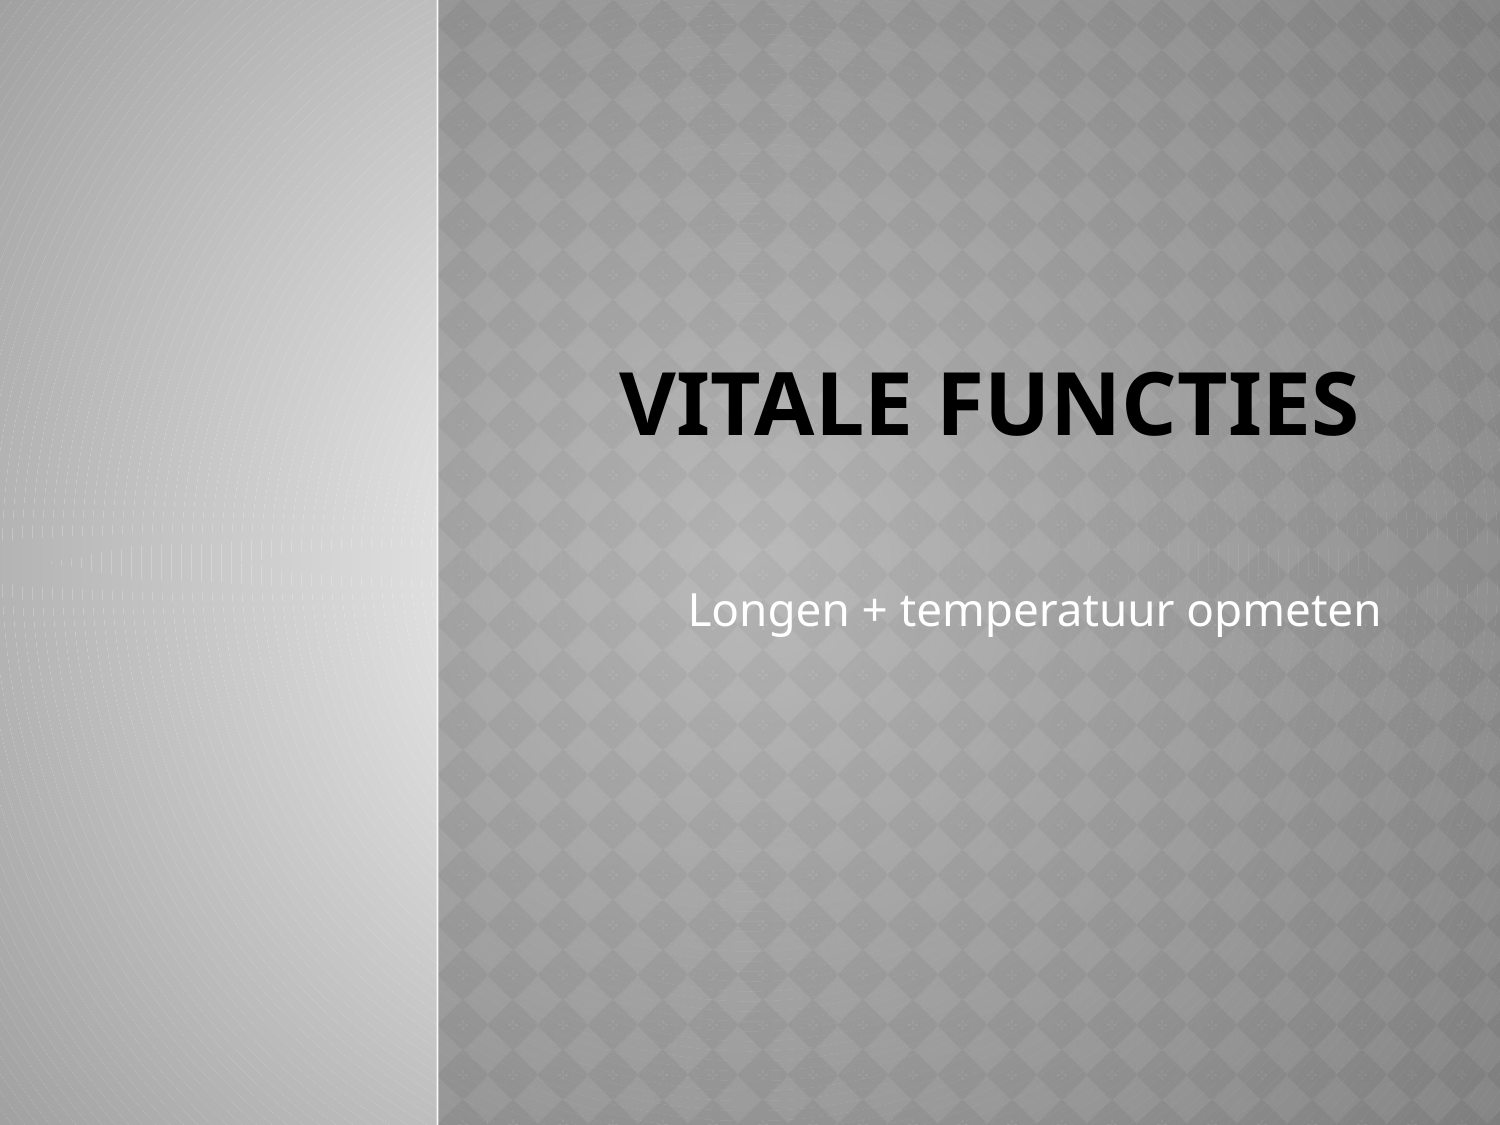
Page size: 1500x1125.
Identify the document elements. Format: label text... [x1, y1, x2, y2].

subtitle Longen + temperatuur opmeten [550, 580, 1390, 762]
title Vitale functies [552, 87, 1390, 558]
